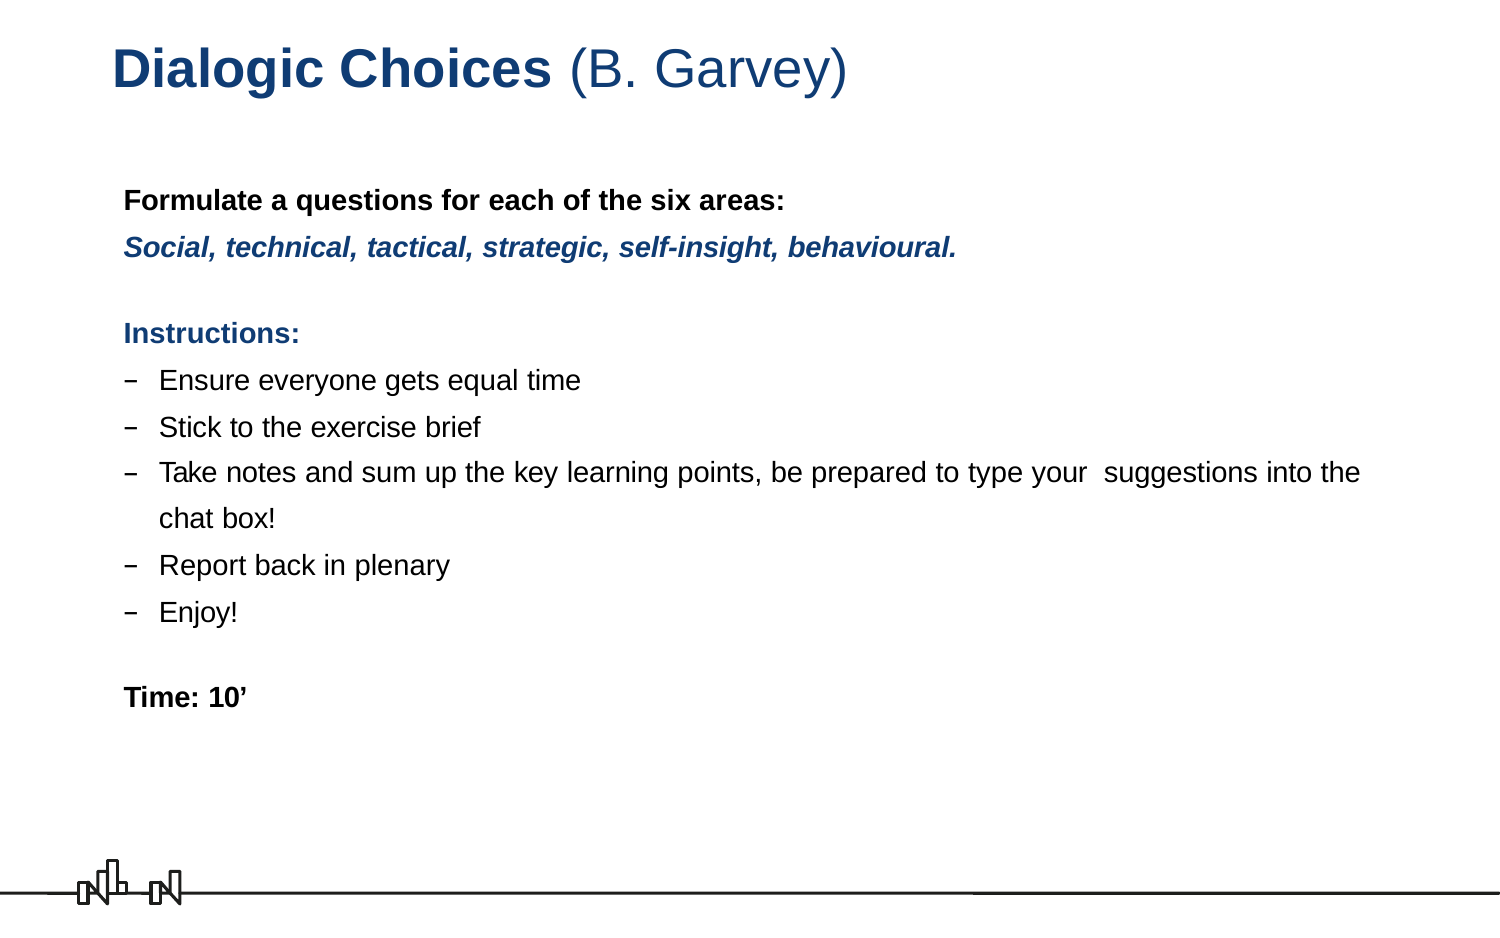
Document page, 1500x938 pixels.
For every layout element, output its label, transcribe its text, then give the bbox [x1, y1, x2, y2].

text_box Formulate a questions for each of the six areas: Social, technical, tactical, strategic, self-insight, behavioural. Instructions: Ensure everyone gets equal time Stick to the exercise brief Take notes and sum up the key learning points, be prepared to type your suggestions into the chat box! Report back in plenary Enjoy! Time: 10’ [106, 174, 1388, 721]
title Dialogic Choices (B. Garvey) [112, 32, 1271, 99]
